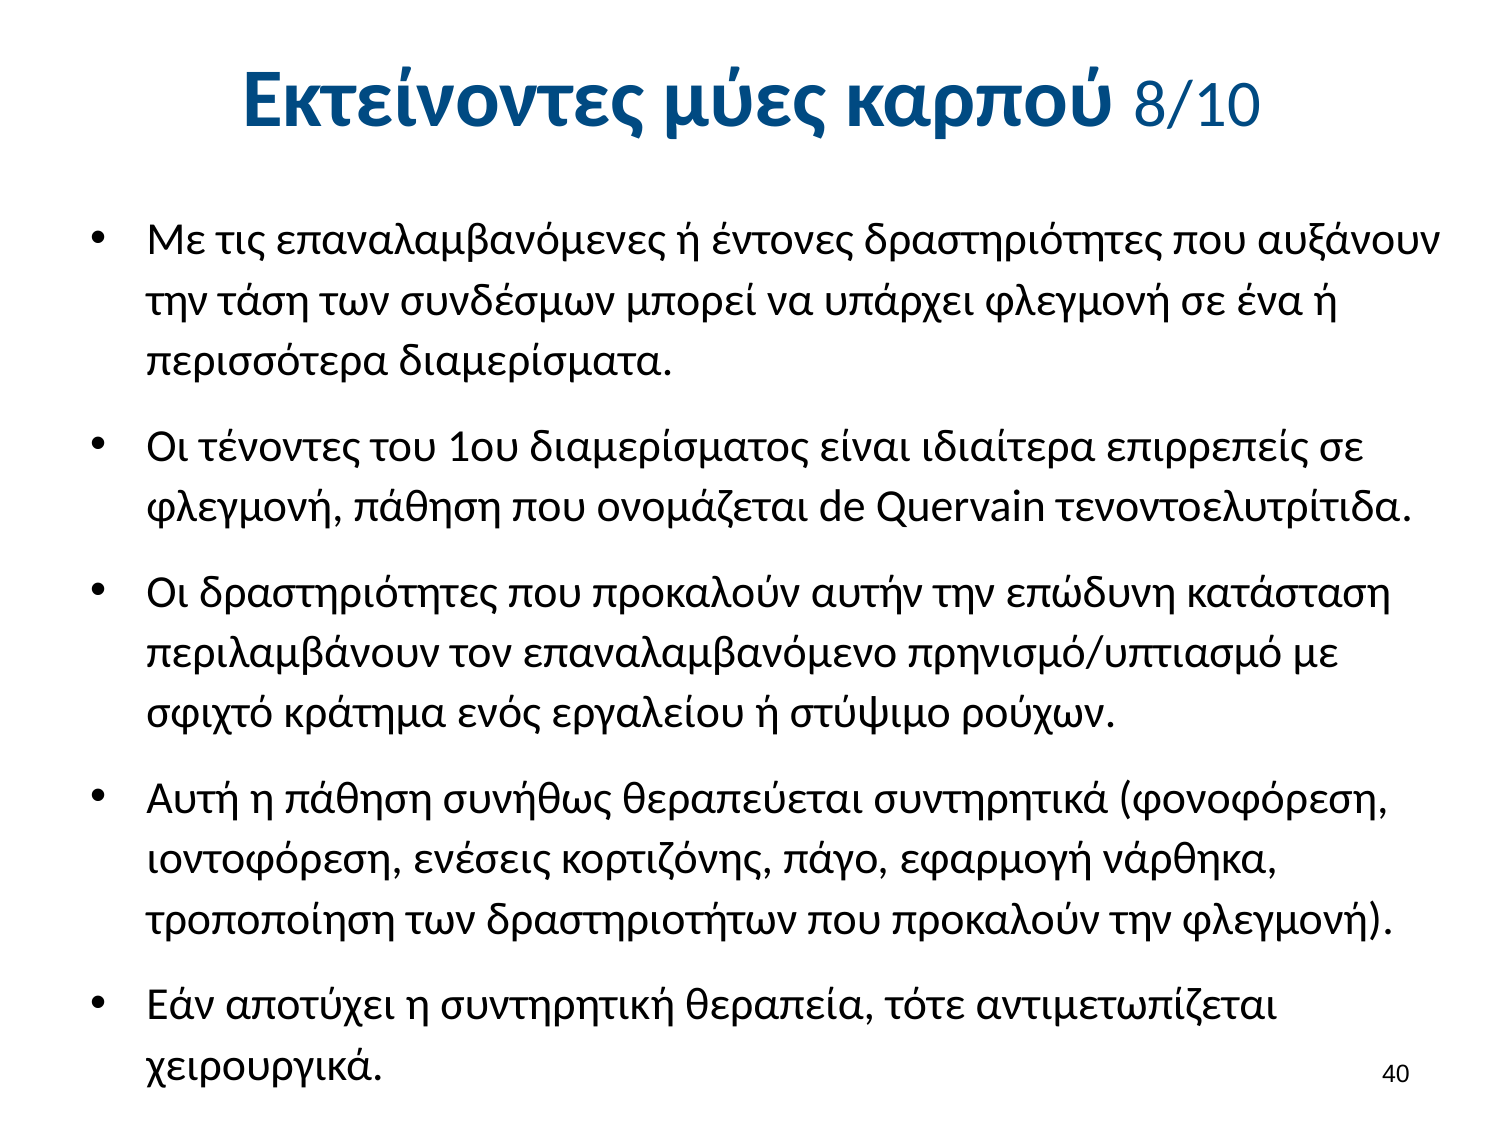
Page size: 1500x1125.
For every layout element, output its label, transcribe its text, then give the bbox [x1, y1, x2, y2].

slide_number 39 [1074, 1042, 1425, 1103]
title Εκτείνοντες μύες καρπού 8/10 [76, 19, 1427, 169]
list Με τις επαναλαμβανόμενες ή έντονες δραστηριότητες που αυξάνουν την τάση των συνδέσμων μπορεί να υπάρχει φλεγμονή σε ένα ή περισσότερα διαμερίσματα. Οι τένοντες του 1ου διαμερίσματος είναι ιδιαίτερα επιρρεπείς σε φλεγμονή, πάθηση που ονομάζεται de Quervain τενοντοελυτρίτιδα. Οι δραστηριότητες που προκαλούν αυτήν την επώδυνη κατάσταση περιλαμβάνουν τον επαναλαμβανόμενο πρηνισμό/υπτιασμό με σφιχτό κράτημα ενός εργαλείου ή στύψιμο ρούχων. Αυτή η πάθηση συνήθως θεραπεύεται συντηρητικά (φονοφόρεση, ιοντοφόρεση, ενέσεις κορτιζόνης, πάγο, εφαρμογή νάρθηκα, τροποποίηση των δραστηριοτήτων που προκαλούν την φλεγμονή). Εάν αποτύχει η συντηρητική θεραπεία, τότε αντιμετωπίζεται χειρουργικά. [75, 196, 1459, 1125]
